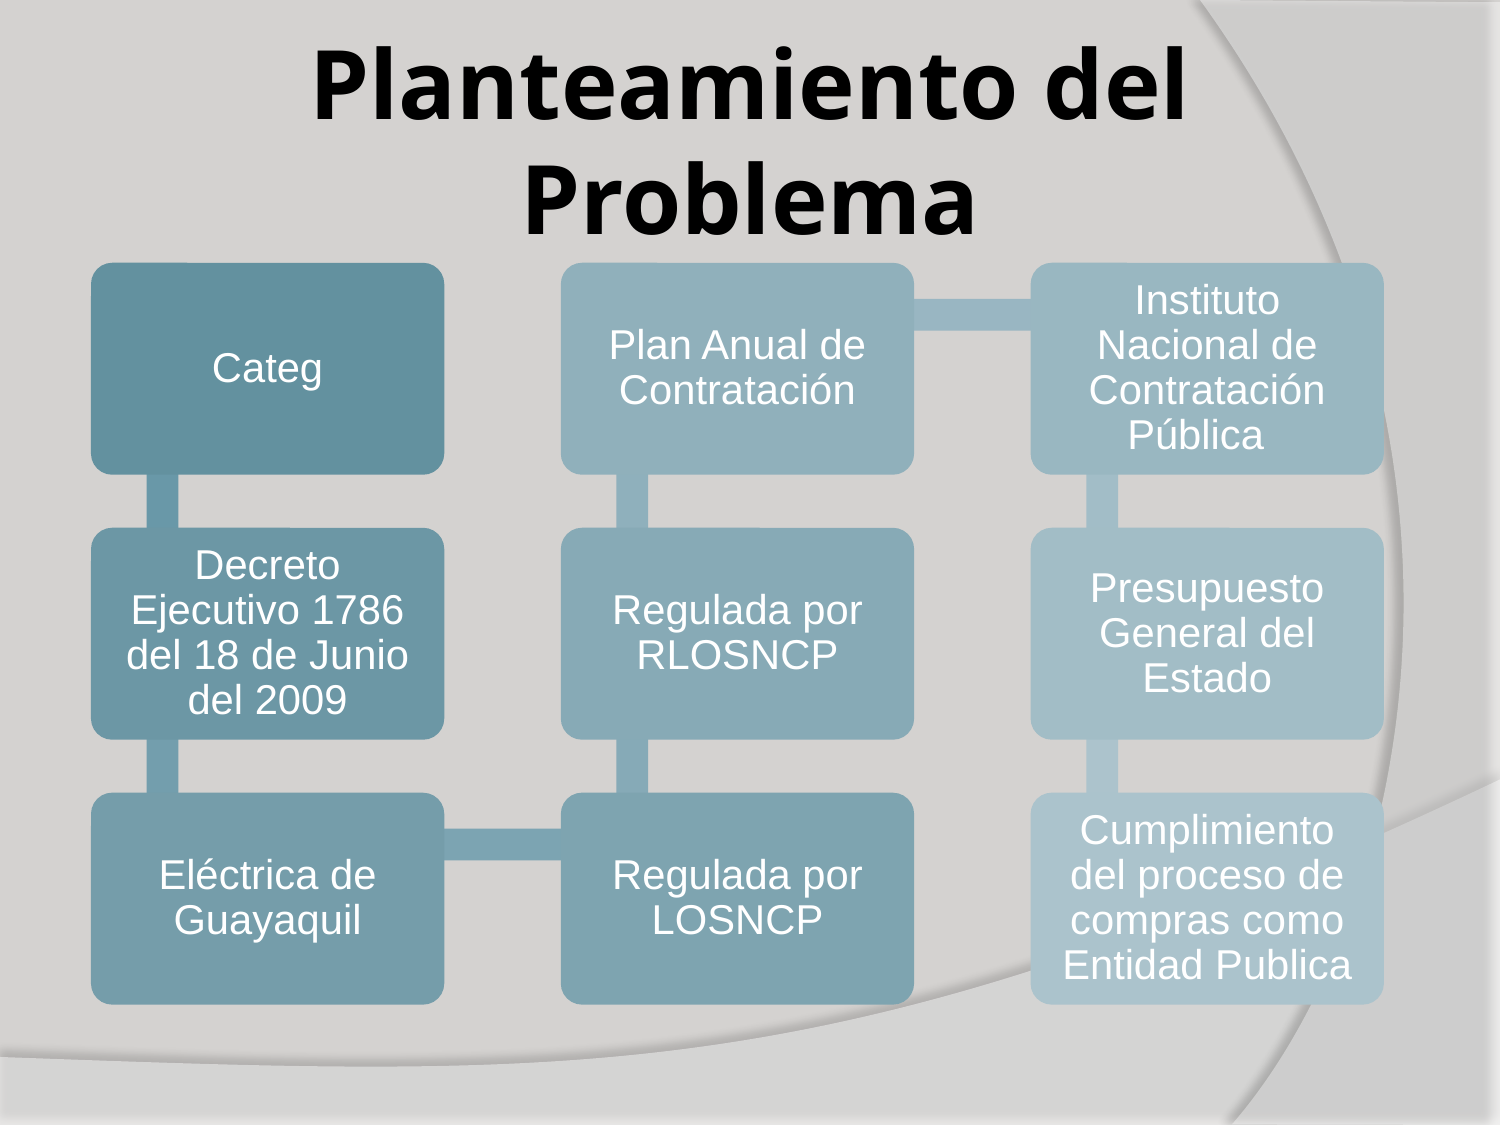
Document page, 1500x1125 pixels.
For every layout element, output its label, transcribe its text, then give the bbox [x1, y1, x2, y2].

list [74, 262, 1401, 1006]
title Planteamiento del Problema [137, 44, 1363, 233]
